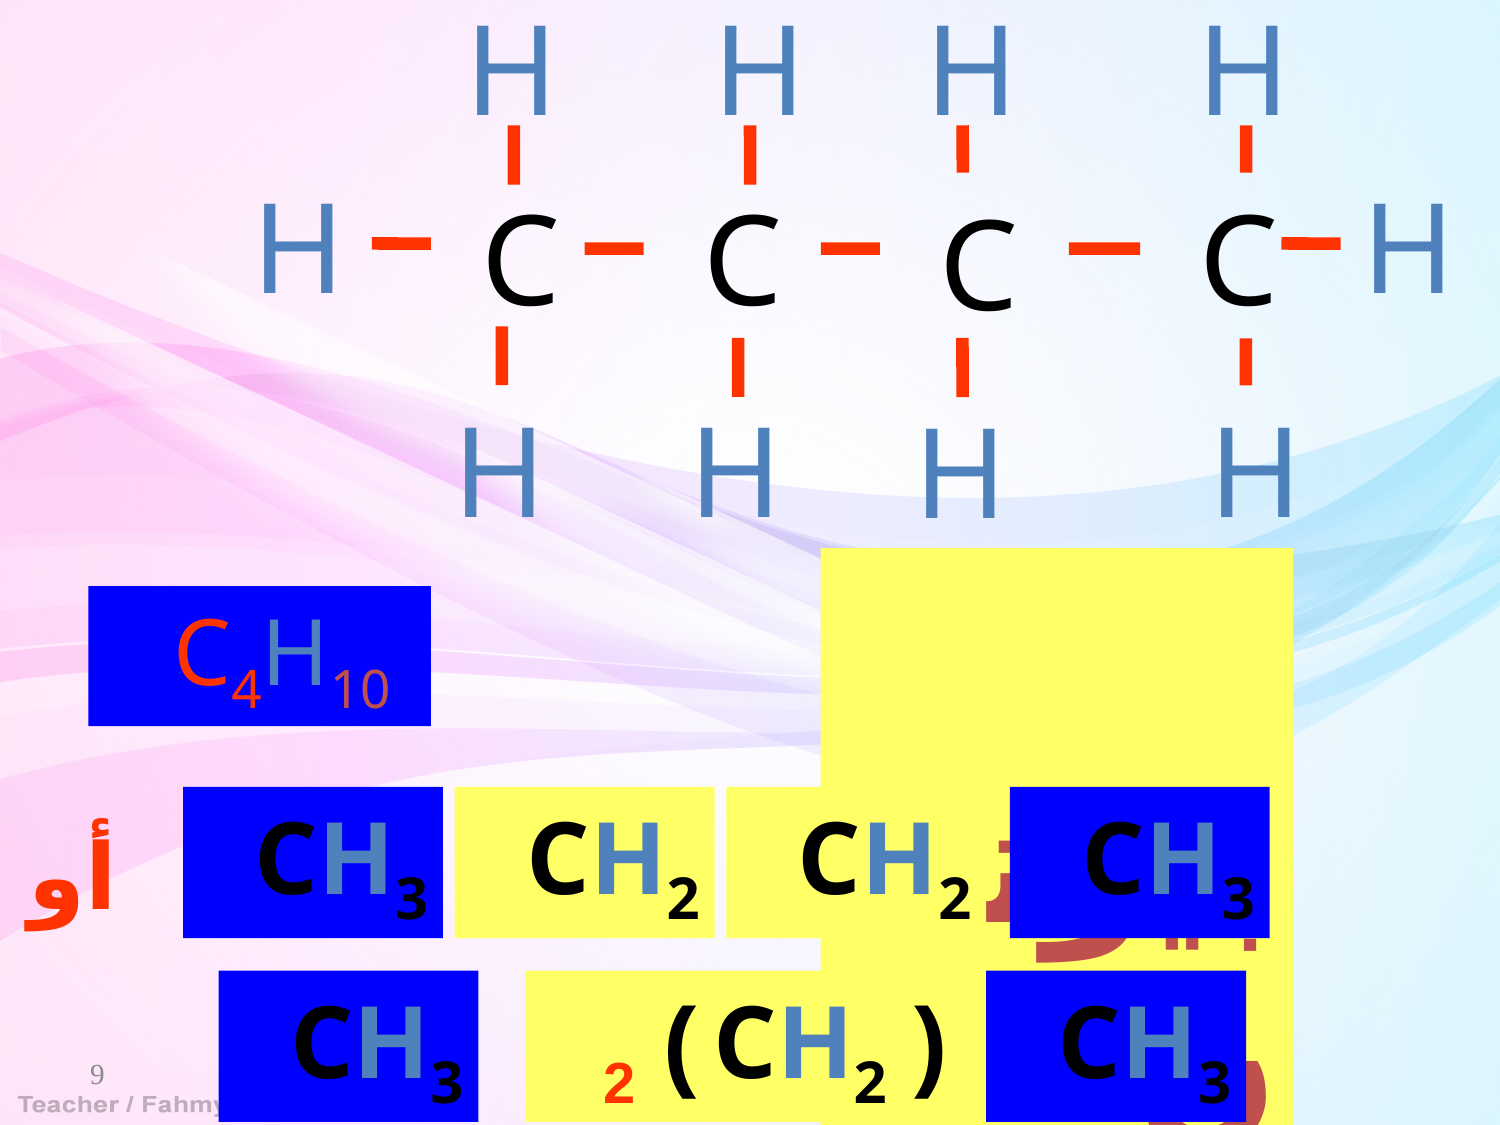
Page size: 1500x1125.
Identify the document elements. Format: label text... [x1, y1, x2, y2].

text_box ( CH2 ) 2 [525, 970, 963, 1122]
slide_number 9 [75, 1042, 218, 1103]
text_box C4H10 [88, 586, 431, 727]
text_box CH3 [218, 970, 479, 1122]
text_box CH3 [986, 970, 1247, 1122]
text_box أو [5, 810, 183, 936]
text_box CH3 [183, 786, 443, 939]
text_box C [605, 172, 798, 338]
text_box CH2 [726, 786, 987, 939]
text_box H [171, 161, 361, 326]
text_box H [632, 0, 821, 149]
text_box H [372, 385, 561, 551]
text_box H [832, 385, 1022, 551]
text_box CH2 [454, 786, 715, 939]
text_box H [1116, 0, 1306, 149]
text_box H [1281, 160, 1471, 326]
text_box H [1128, 385, 1317, 551]
text_box H [844, 0, 1034, 149]
text_box C [1101, 172, 1294, 338]
text_box C [383, 172, 576, 338]
text_box C [841, 177, 1034, 343]
text_box H [608, 385, 798, 551]
text_box CH3 [1009, 786, 1270, 939]
text_box بيوتان [820, 548, 1294, 1125]
text_box H [384, 0, 573, 149]
